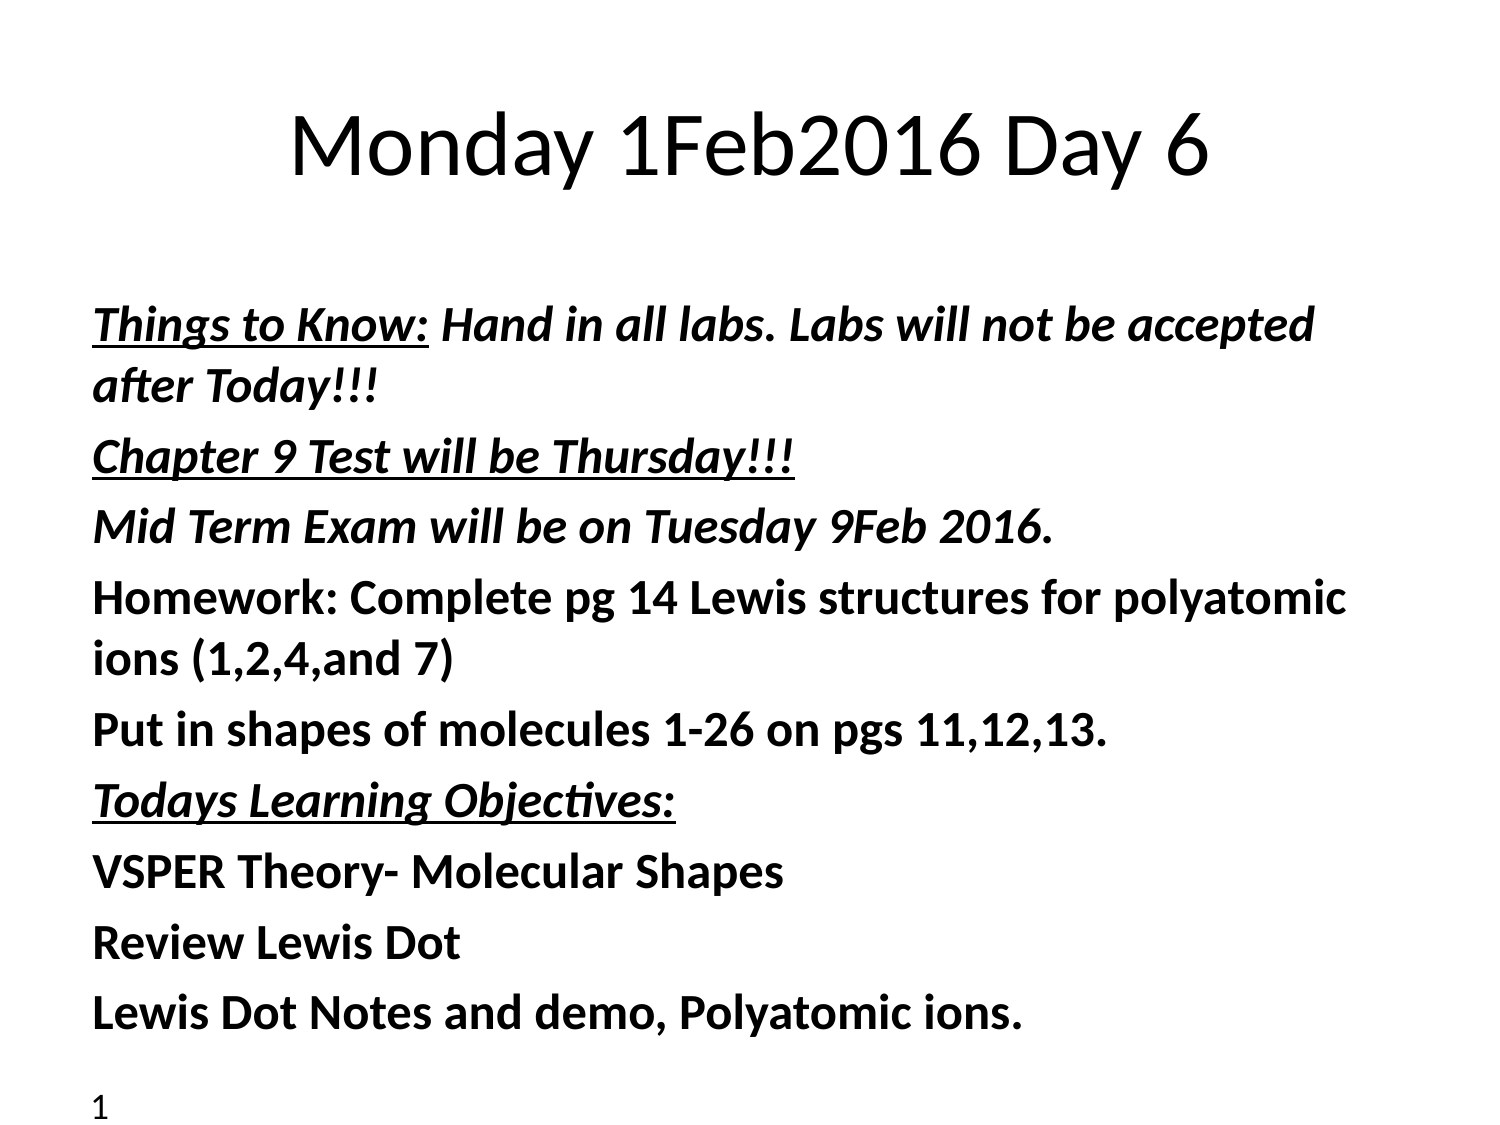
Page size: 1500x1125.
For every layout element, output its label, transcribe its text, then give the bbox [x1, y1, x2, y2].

list Things to Know: Hand in all labs. Labs will not be accepted after Today!!! Chapter 9 Test will be Thursday!!! Mid Term Exam will be on Tuesday 9Feb 2016. Homework: Complete pg 14 Lewis structures for polyatomic ions (1,2,4,and 7) Put in shapes of molecules 1-26 on pgs 11,12,13. Todays Learning Objectives: VSPER Theory- Molecular Shapes Review Lewis Dot Lewis Dot Notes and demo, Polyatomic ions. [77, 212, 1428, 1050]
text_box 1 [75, 1074, 125, 1125]
title Monday 1Feb2016 Day 6 [75, 45, 1425, 233]
